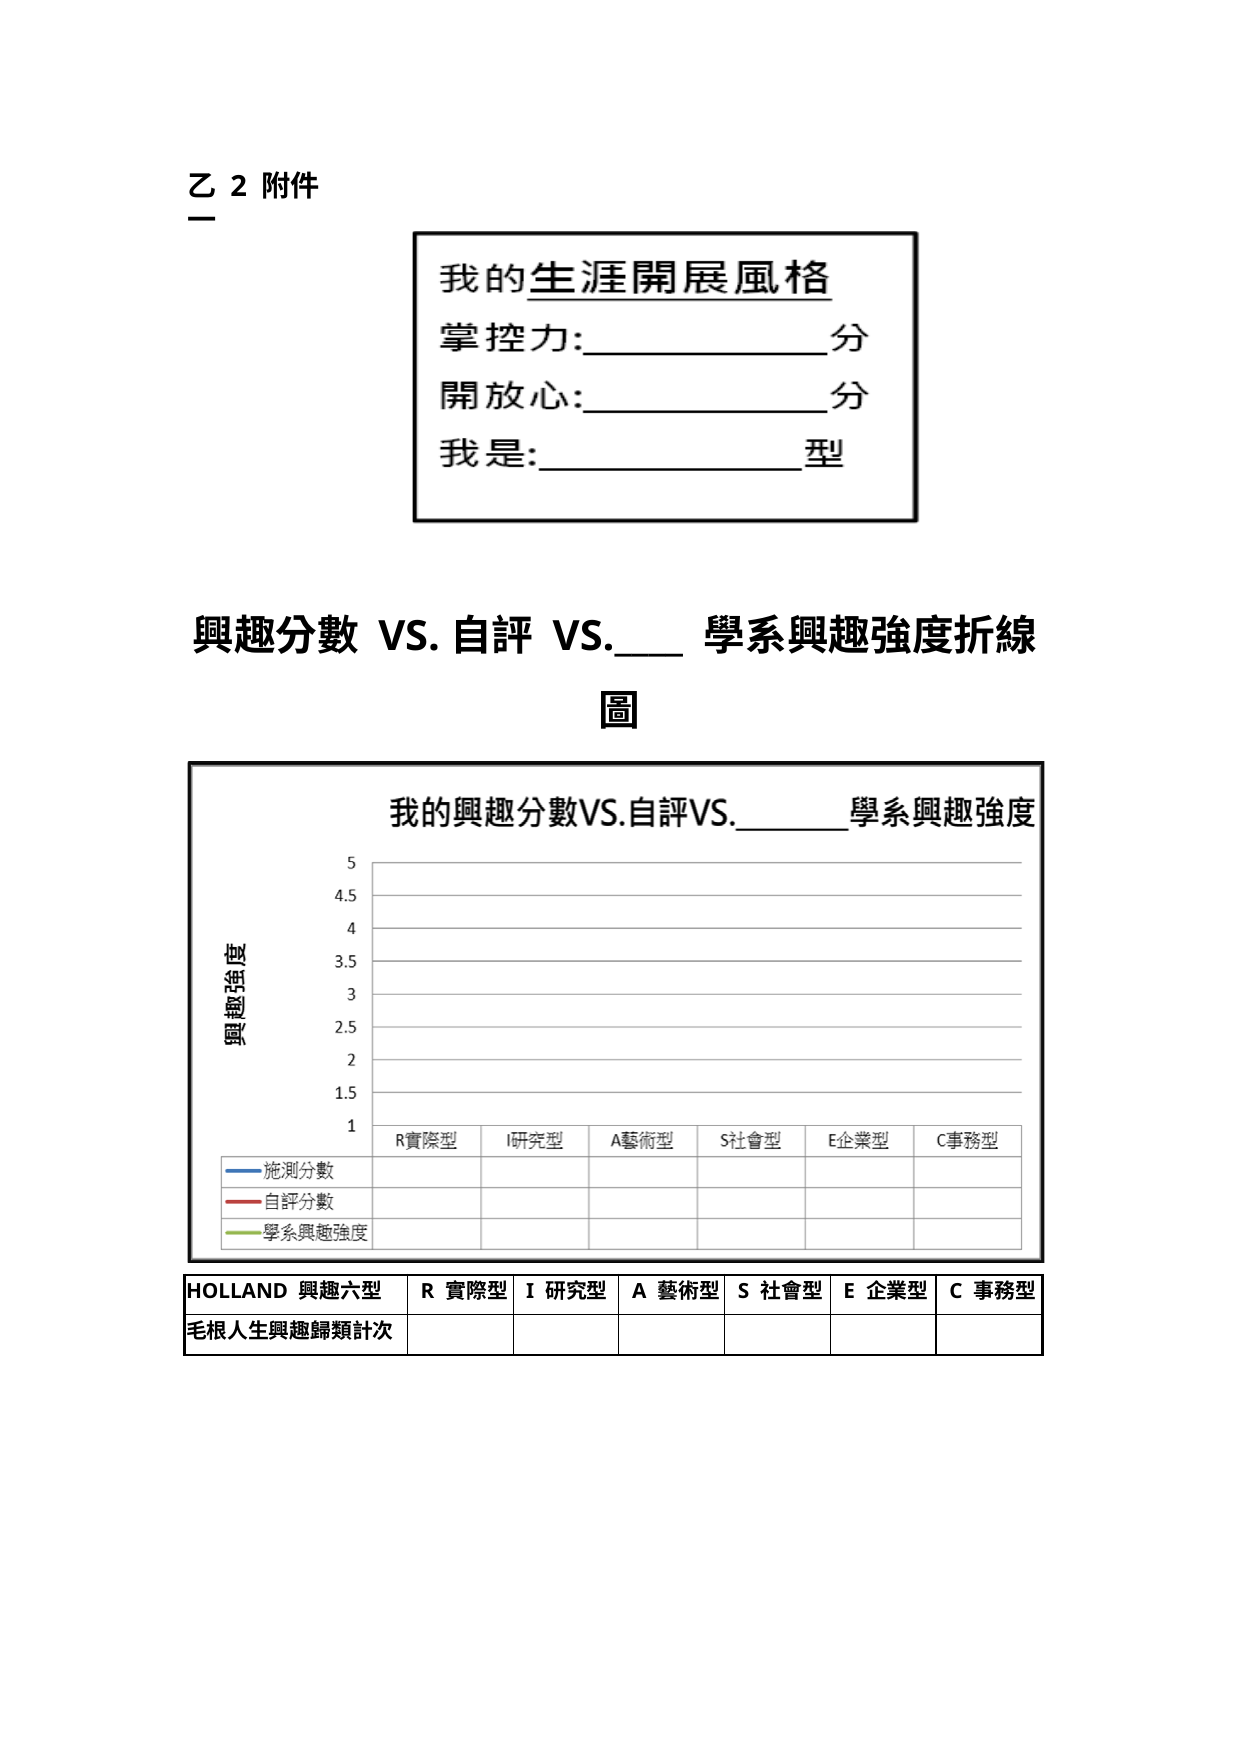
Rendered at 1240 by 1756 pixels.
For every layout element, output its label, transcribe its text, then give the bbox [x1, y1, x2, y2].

table_header A 藝術型 [619, 1276, 724, 1314]
text_box 乙 2 附件一 [185, 166, 336, 237]
table_cell [725, 1315, 830, 1354]
table_header I 研究型 [514, 1276, 618, 1314]
text_box [187, 761, 1045, 1263]
table_header E 企業型 [831, 1276, 935, 1314]
table_header HOLLAND 興趣六型 [186, 1276, 407, 1314]
table_cell [937, 1315, 1041, 1354]
table_header S 社會型 [725, 1276, 830, 1314]
table_cell [408, 1315, 513, 1354]
table_cell 毛根人生興趣歸類計次 [186, 1315, 407, 1354]
text_box [412, 231, 921, 583]
table_cell [514, 1315, 618, 1354]
text_box 興趣分數 VS.自評 VS.____ 學系興趣強度折線 圖 [190, 583, 1050, 734]
table_cell [619, 1315, 724, 1354]
table_header C 事務型 [937, 1276, 1041, 1314]
table_header R 實際型 [408, 1276, 513, 1314]
table_cell [831, 1315, 935, 1354]
